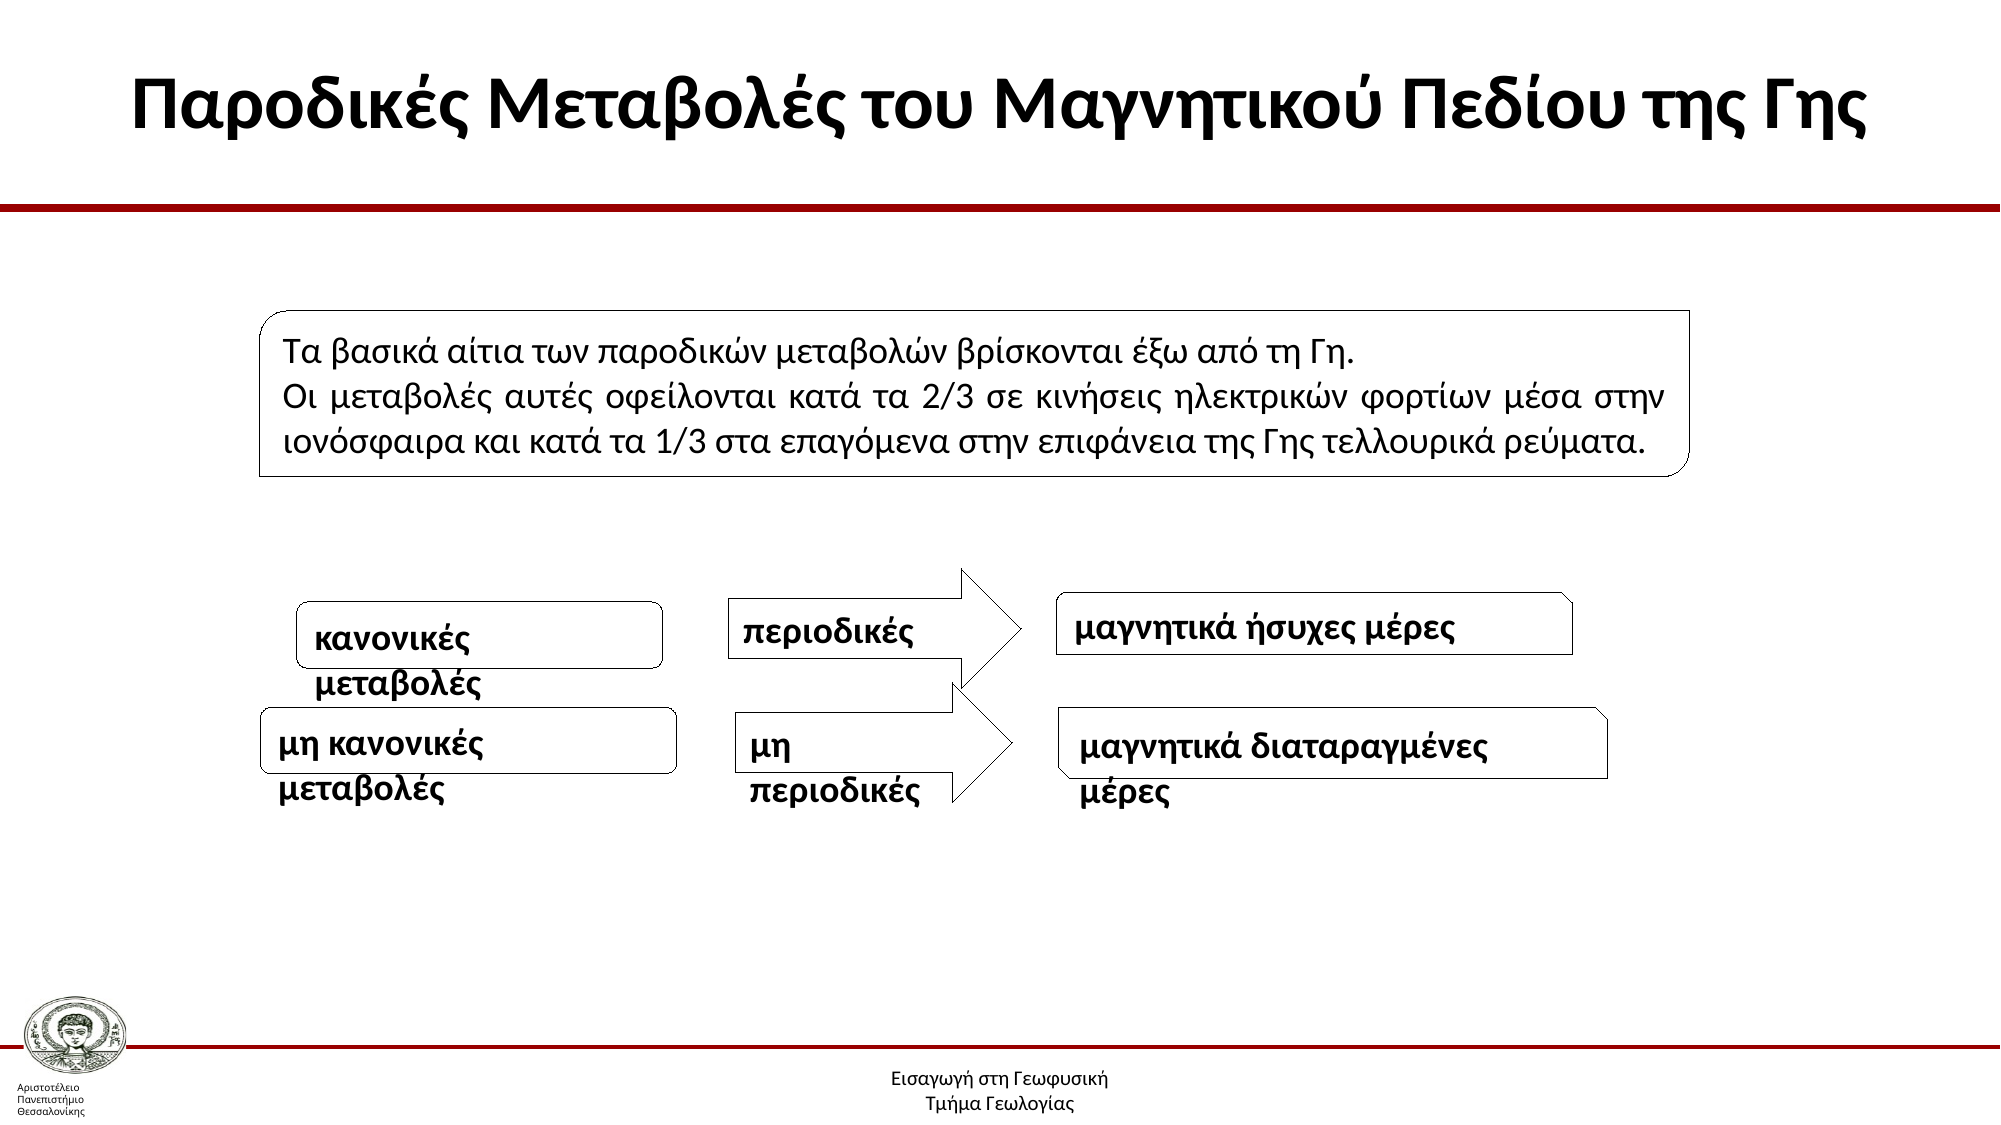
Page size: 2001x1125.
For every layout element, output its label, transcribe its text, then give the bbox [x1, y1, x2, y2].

title Παροδικές Μεταβολές του Μαγνητικού Πεδίου της Γης [99, 4, 1900, 192]
picture [23, 996, 127, 1074]
text_box μη κανονικές μεταβολές [260, 707, 677, 774]
text_box μαγνητικά διαταραγμένες μέρες [1058, 707, 1608, 779]
text_box κανονικές μεταβολές [296, 601, 663, 669]
text_box μη περιοδικές [735, 682, 1013, 803]
text_box Τα βασικά αίτια των παροδικών μεταβολών βρίσκονται έξω από τη Γη. Οι μεταβολές αυτές οφείλονται κατά τα 2/3 σε κινήσεις ηλεκτρικών φορτίων μέσα στην ιονόσφαιρα και κατά τα 1/3 στα επαγόμενα στην επιφάνεια της Γης τελλουρικά ρεύματα. [259, 310, 1690, 477]
text_box περιοδικές [728, 568, 1022, 689]
text_box μαγνητικά ήσυχες μέρες [1056, 592, 1573, 655]
